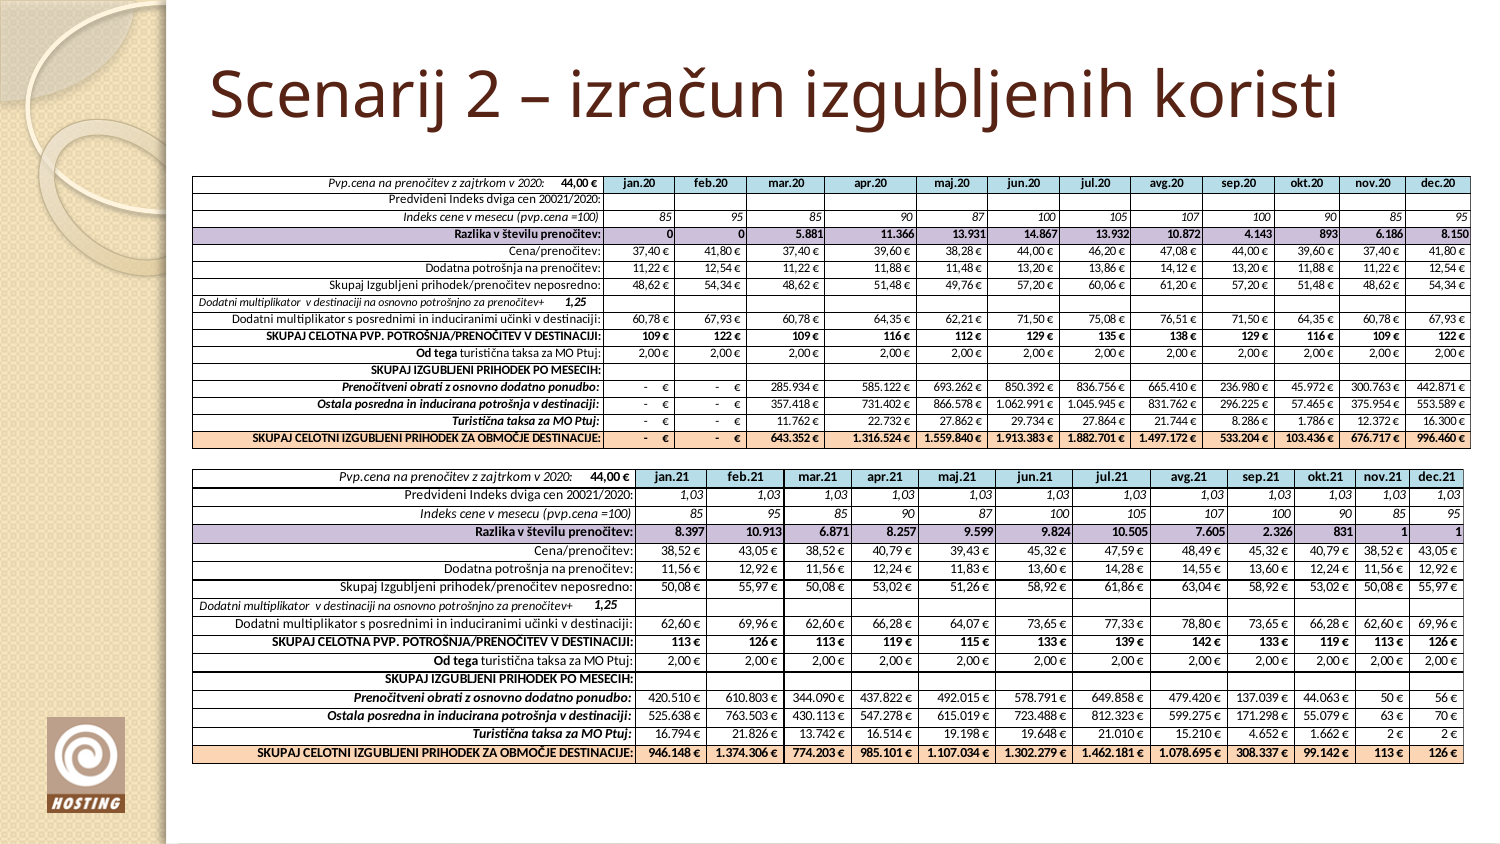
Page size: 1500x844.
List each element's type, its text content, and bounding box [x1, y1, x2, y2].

picture [191, 175, 1472, 450]
picture [191, 468, 1465, 765]
title Scenarij 2 – izračun izgubljenih koristi [194, 21, 1425, 163]
picture [47, 716, 126, 813]
